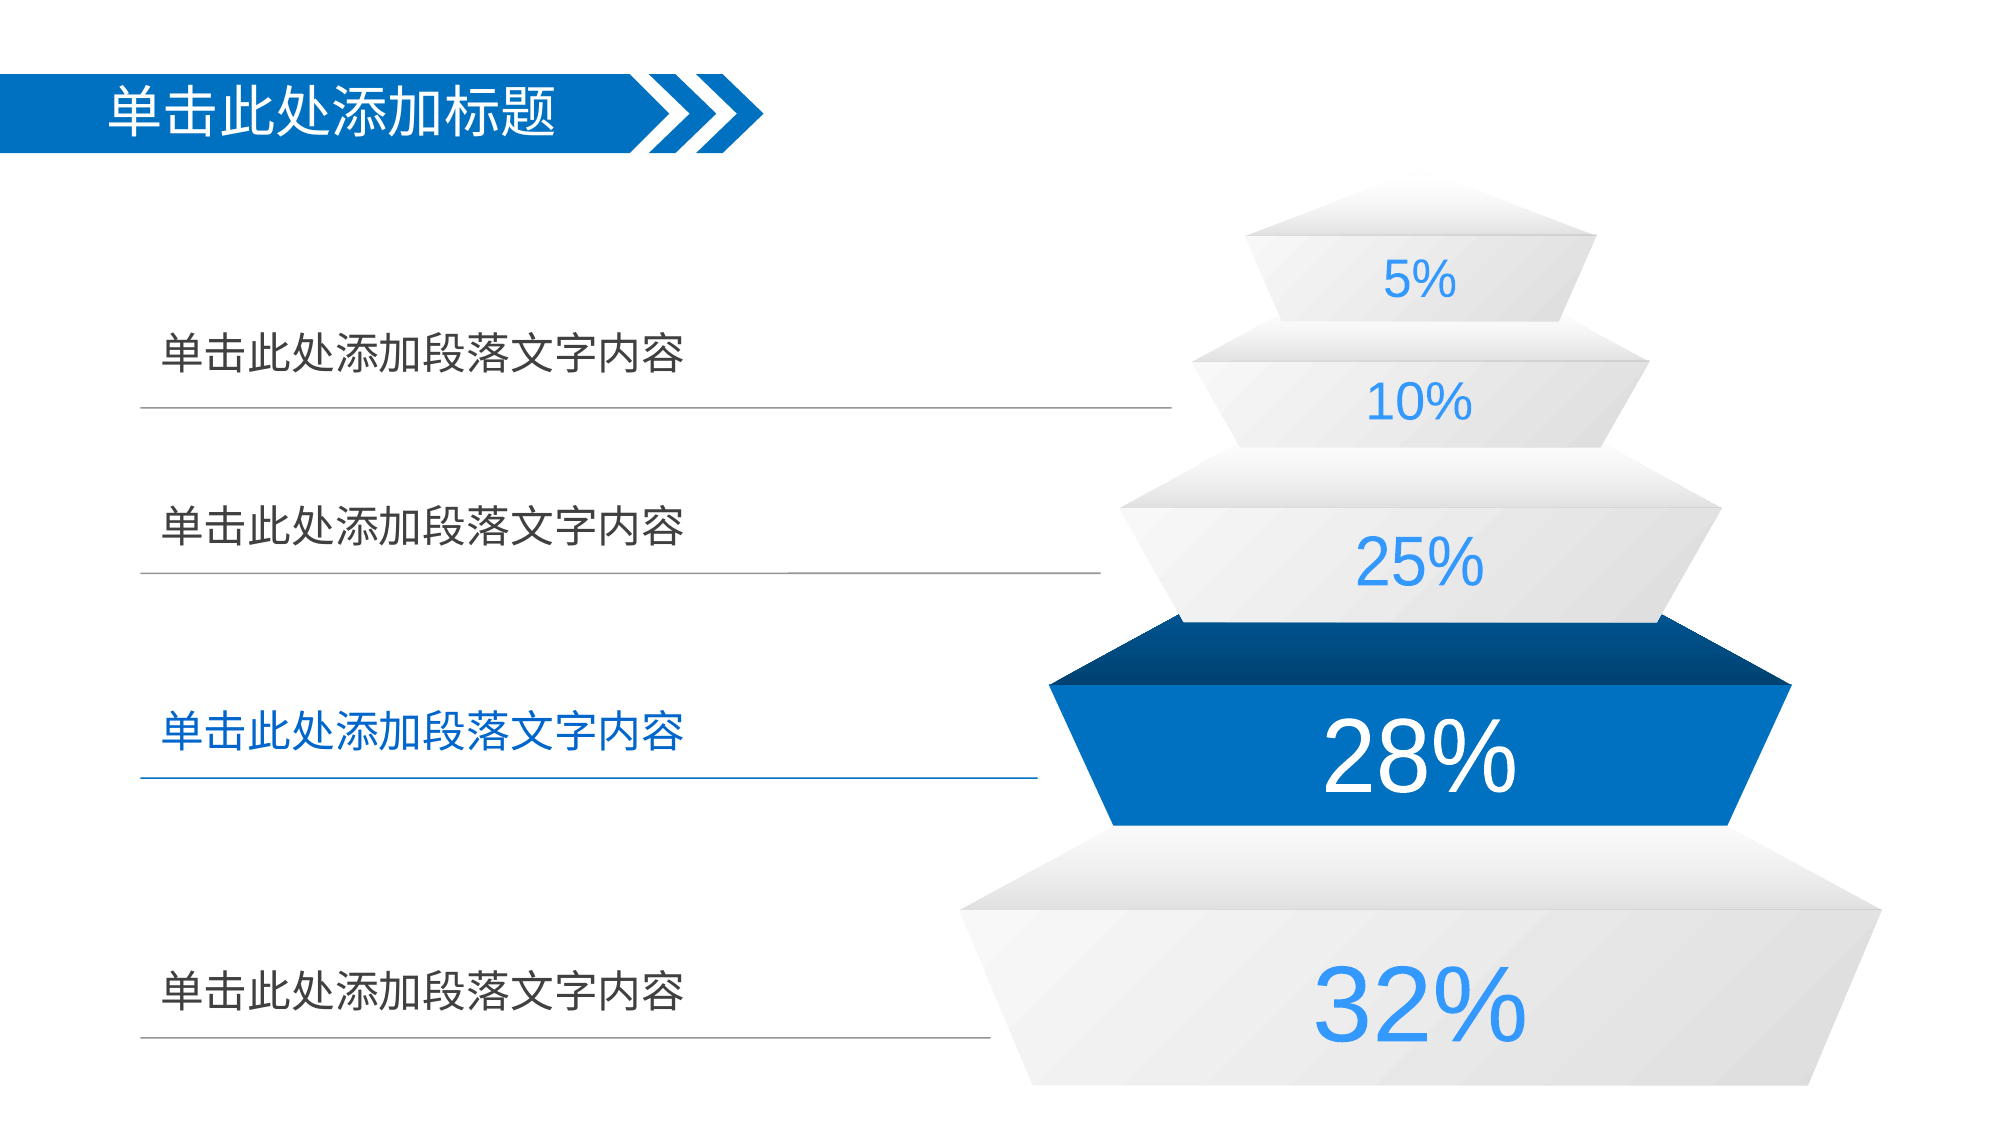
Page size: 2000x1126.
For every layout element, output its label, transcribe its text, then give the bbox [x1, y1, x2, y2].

text_box 单击此处添加标题 [86, 66, 627, 161]
text_box [646, 72, 719, 156]
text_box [1048, 576, 1793, 826]
text_box 单击此处添加段落文字内容 [140, 305, 857, 389]
text_box 单击此处添加段落文字内容 [140, 478, 857, 562]
text_box [694, 72, 766, 156]
text_box 单击此处添加段落文字内容 [140, 943, 857, 1027]
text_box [1190, 294, 1650, 448]
text_box 单击此处添加段落文字内容 [140, 683, 857, 767]
text_box [0, 72, 86, 156]
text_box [1243, 167, 1597, 322]
text_box [627, 72, 672, 156]
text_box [958, 774, 1882, 1086]
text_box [1118, 418, 1722, 623]
